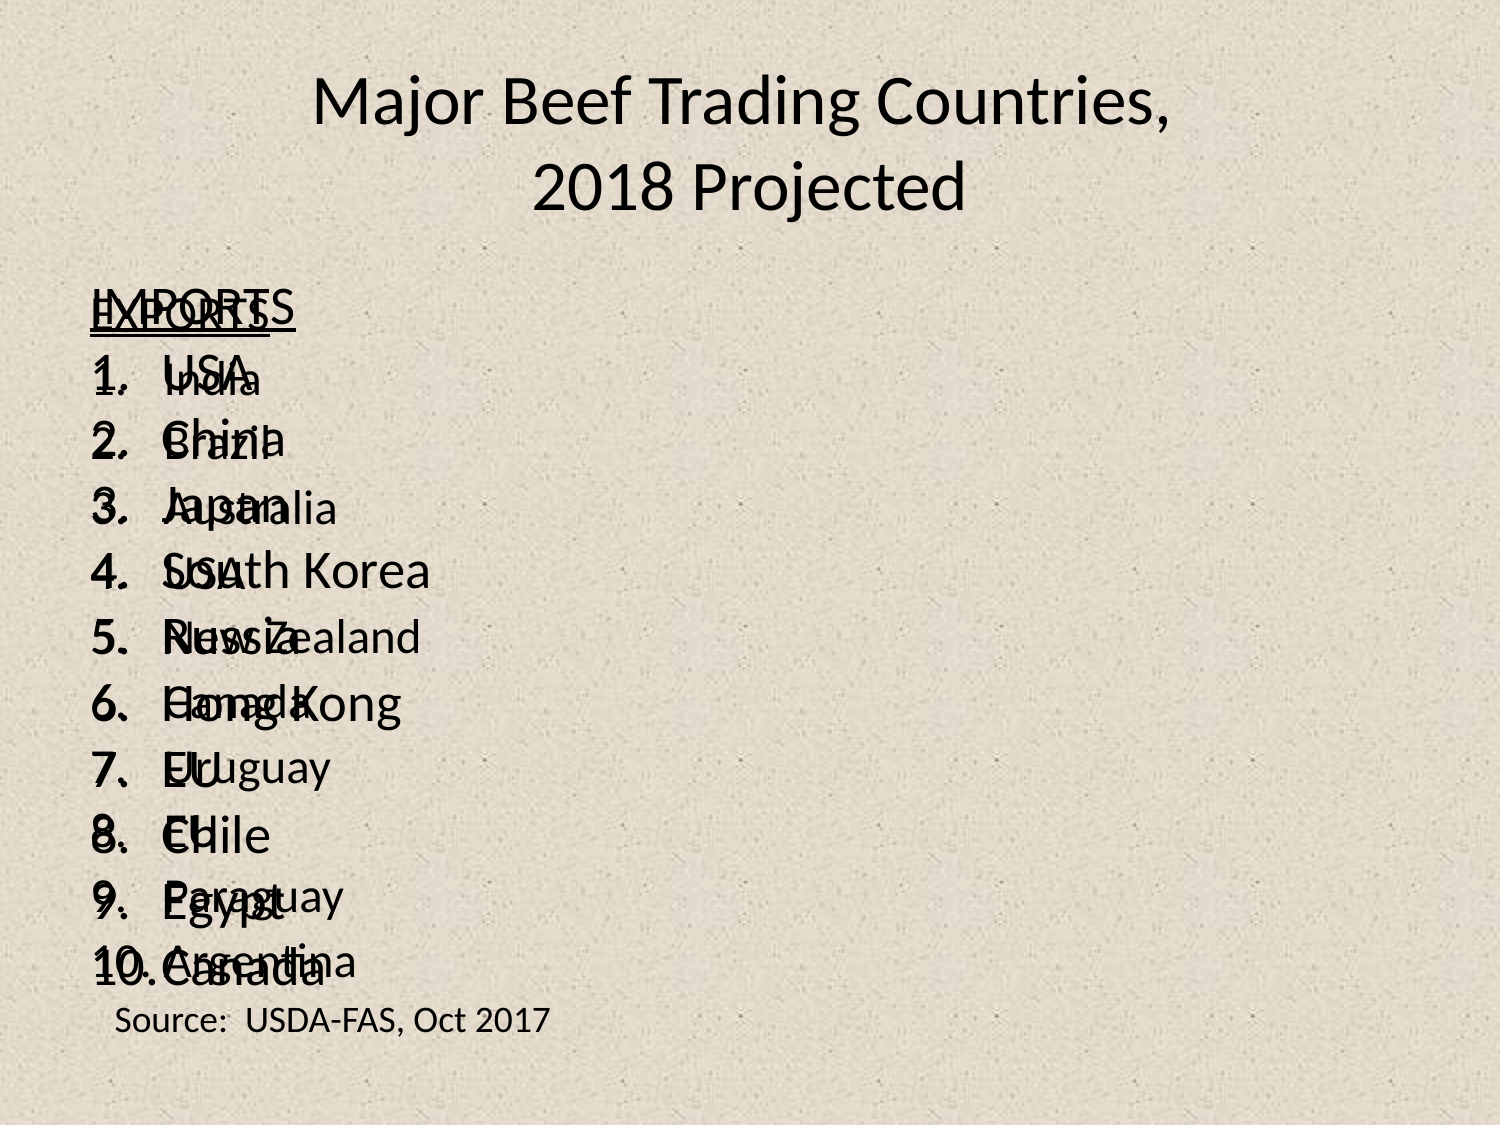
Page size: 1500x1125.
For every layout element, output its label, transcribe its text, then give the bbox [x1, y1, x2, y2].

list IMPORTS USA China Japan South Korea Russia Hong Kong EU Chile Egypt Canada [75, 262, 1425, 1005]
picture [0, 0, 1500, 1125]
text_box Source: USDA-FAS, Oct 2017 [99, 987, 613, 1048]
title Major Beef Trading Countries, 2018 Projected [75, 45, 1425, 233]
